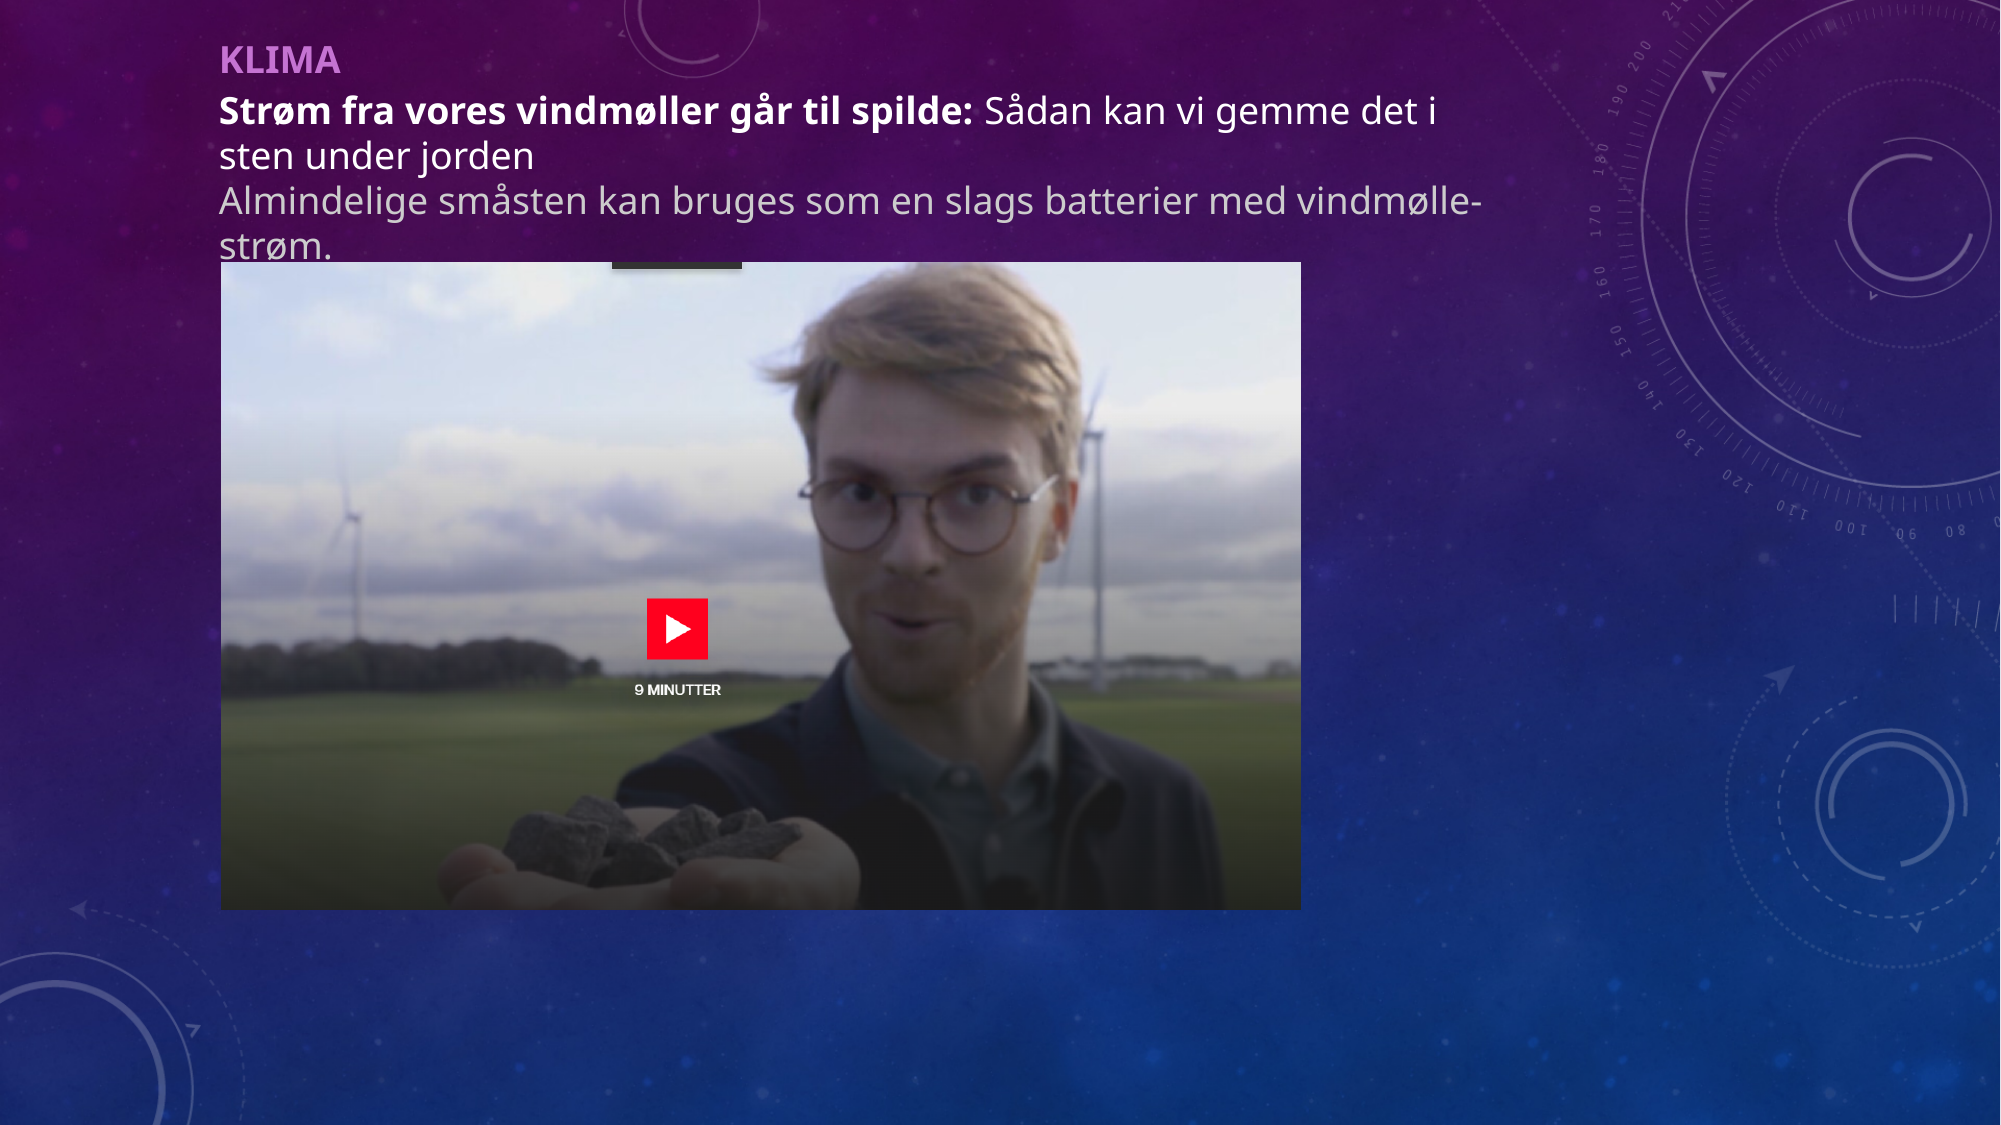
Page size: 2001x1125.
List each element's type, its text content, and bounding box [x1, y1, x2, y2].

text_box KLIMA Strøm fra vores vindmøller går til spilde: Sådan kan vi gemme det i sten under jorden Almindelige småsten kan bruges som en slags batterier med vindmølle-strøm. [204, 28, 1500, 275]
picture [0, 0, 2001, 1125]
